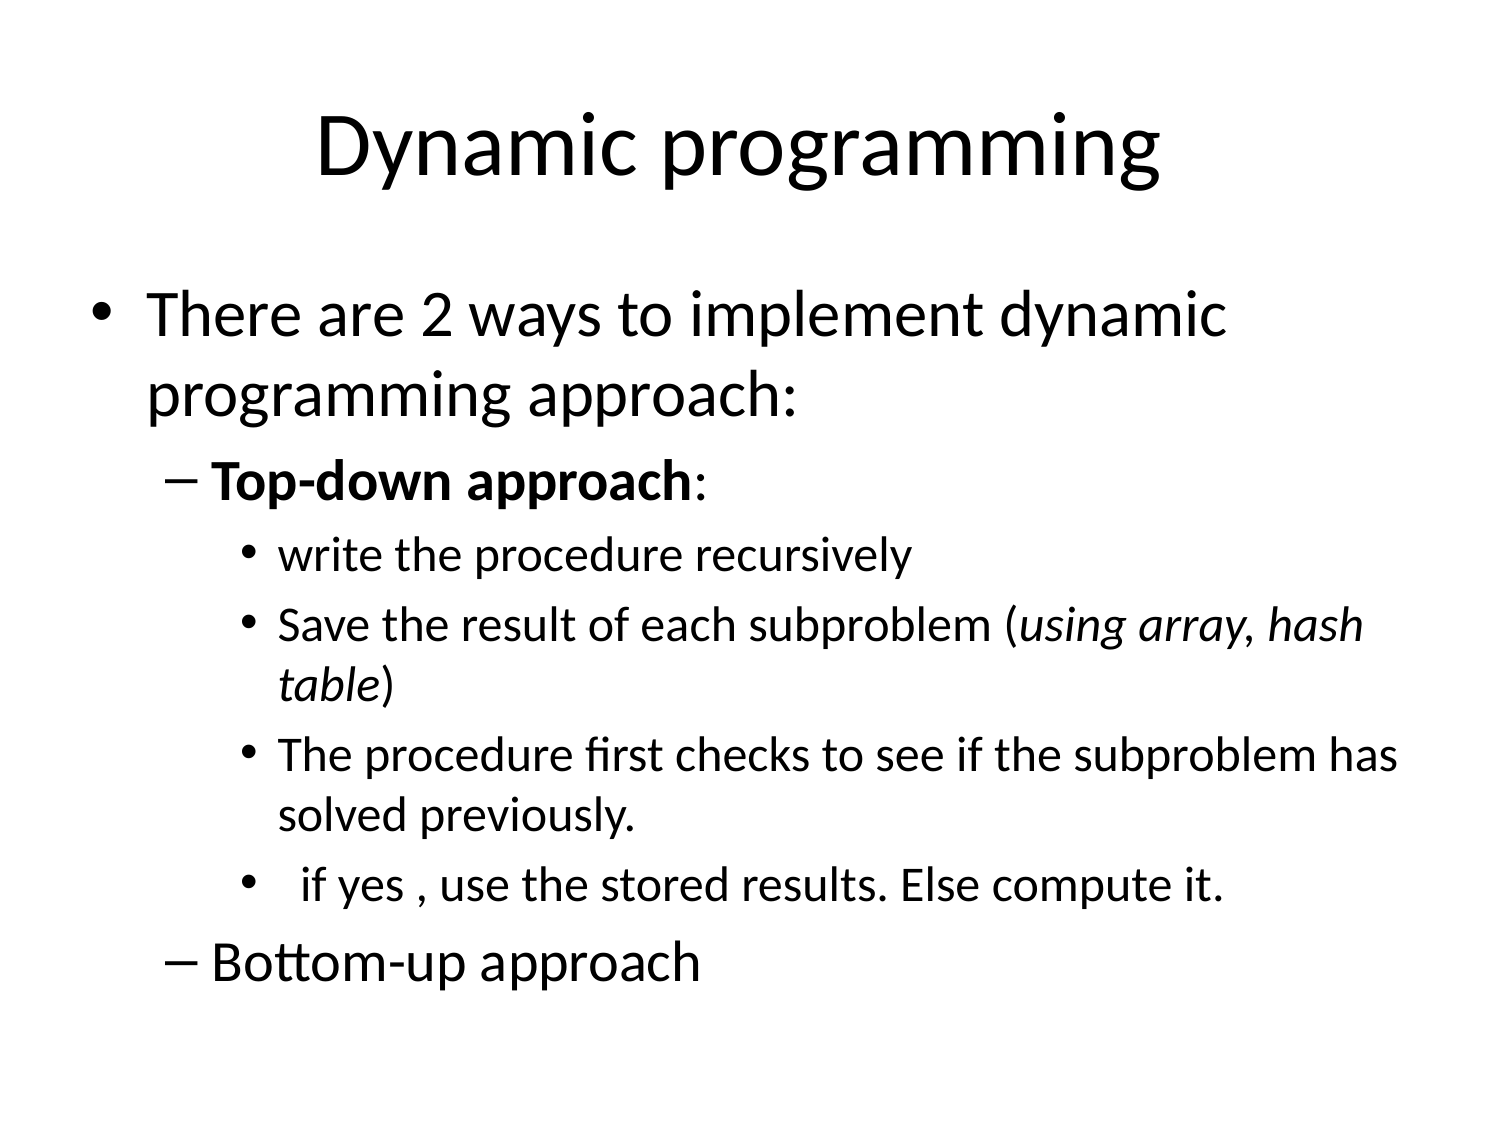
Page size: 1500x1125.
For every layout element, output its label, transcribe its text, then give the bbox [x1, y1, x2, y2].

list There are 2 ways to implement dynamic programming approach: Top-down approach: write the procedure recursively Save the result of each subproblem (using array, hash table) The procedure first checks to see if the subproblem has solved previously. if yes , use the stored results. Else compute it. Bottom-up approach [75, 262, 1425, 1005]
title Dynamic programming [75, 45, 1425, 233]
